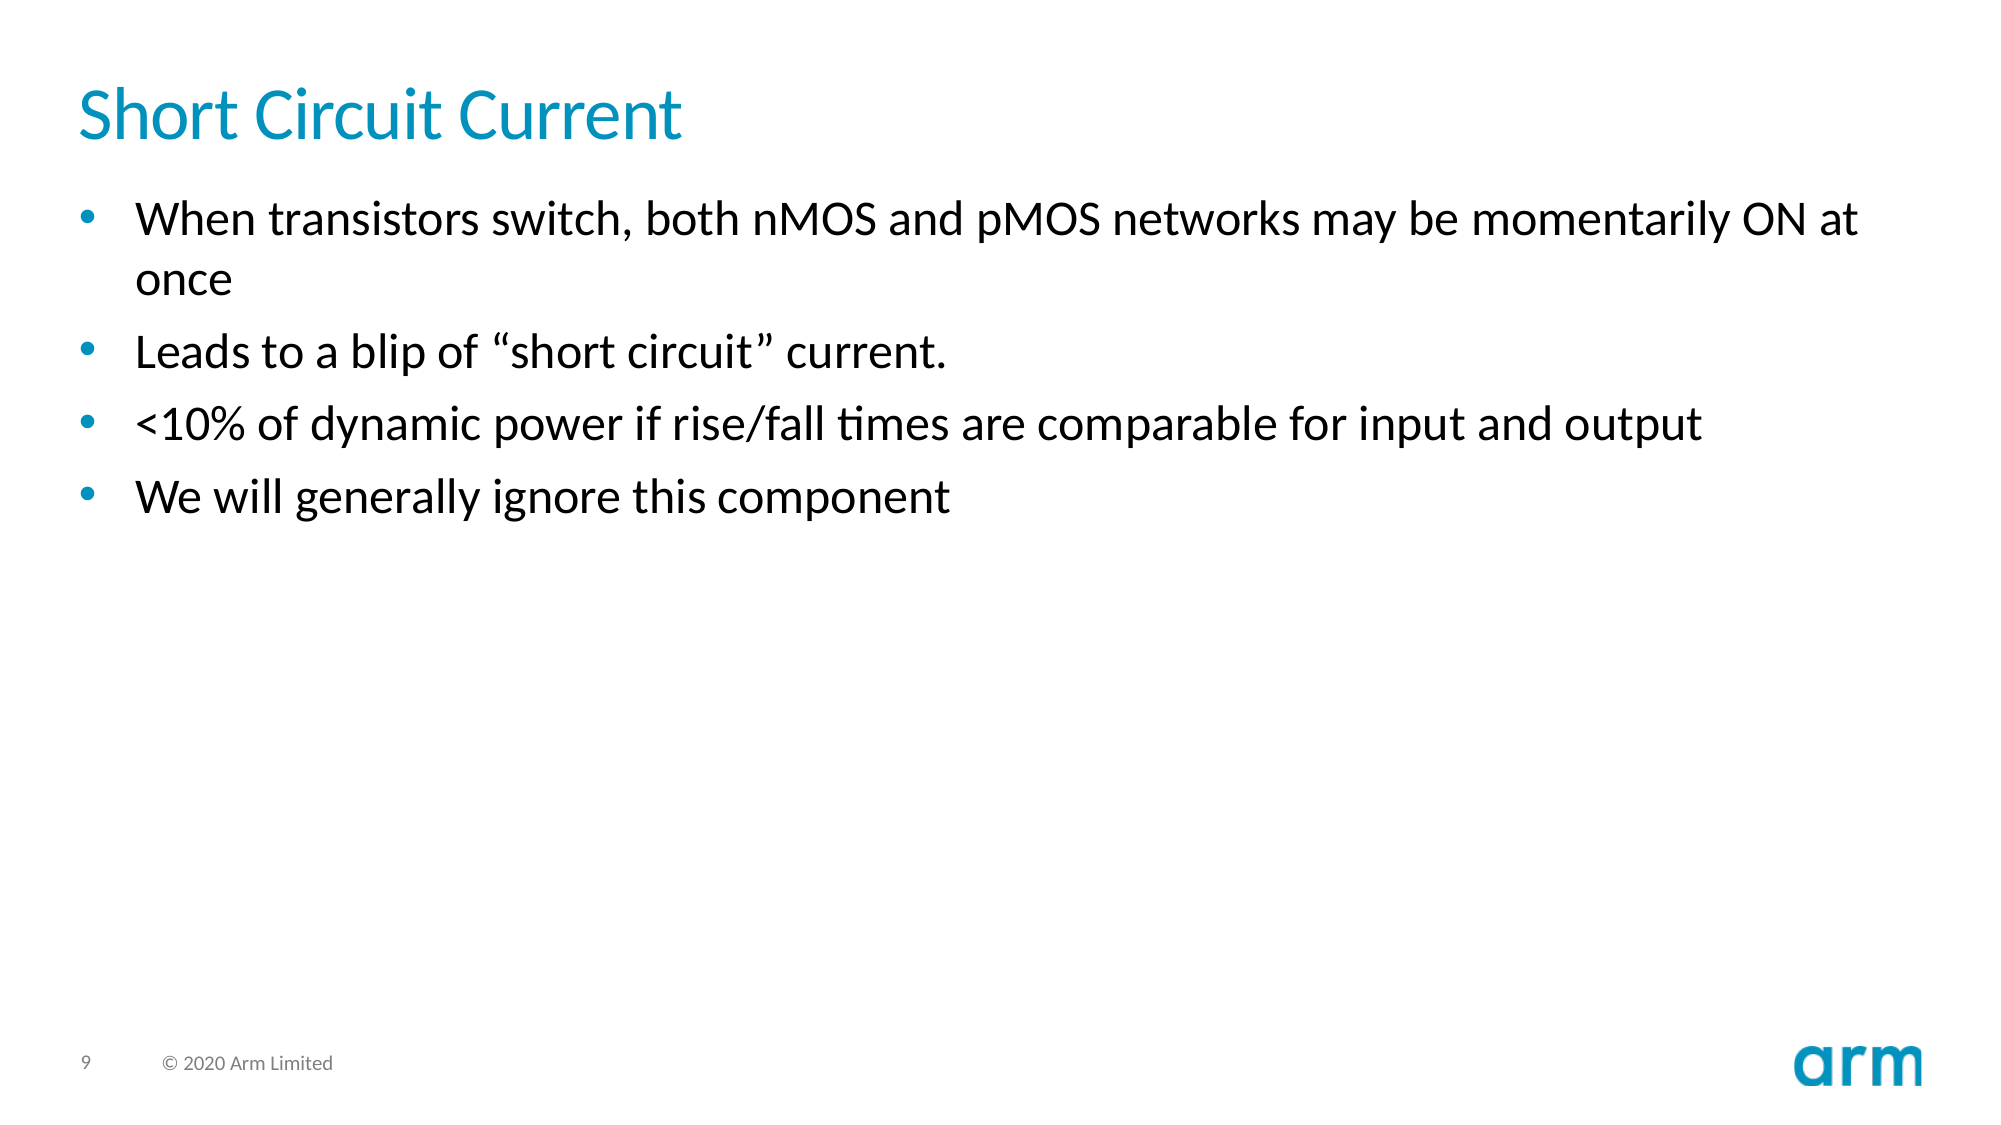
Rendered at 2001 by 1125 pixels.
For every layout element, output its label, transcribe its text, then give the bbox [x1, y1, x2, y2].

title Short Circuit Current [78, 78, 1922, 185]
list When transistors switch, both nMOS and pMOS networks may be momentarily ON at once Leads to a blip of “short circuit” current. <10% of dynamic power if rise/fall times are comparable for input and output We will generally ignore this component [78, 185, 1923, 941]
